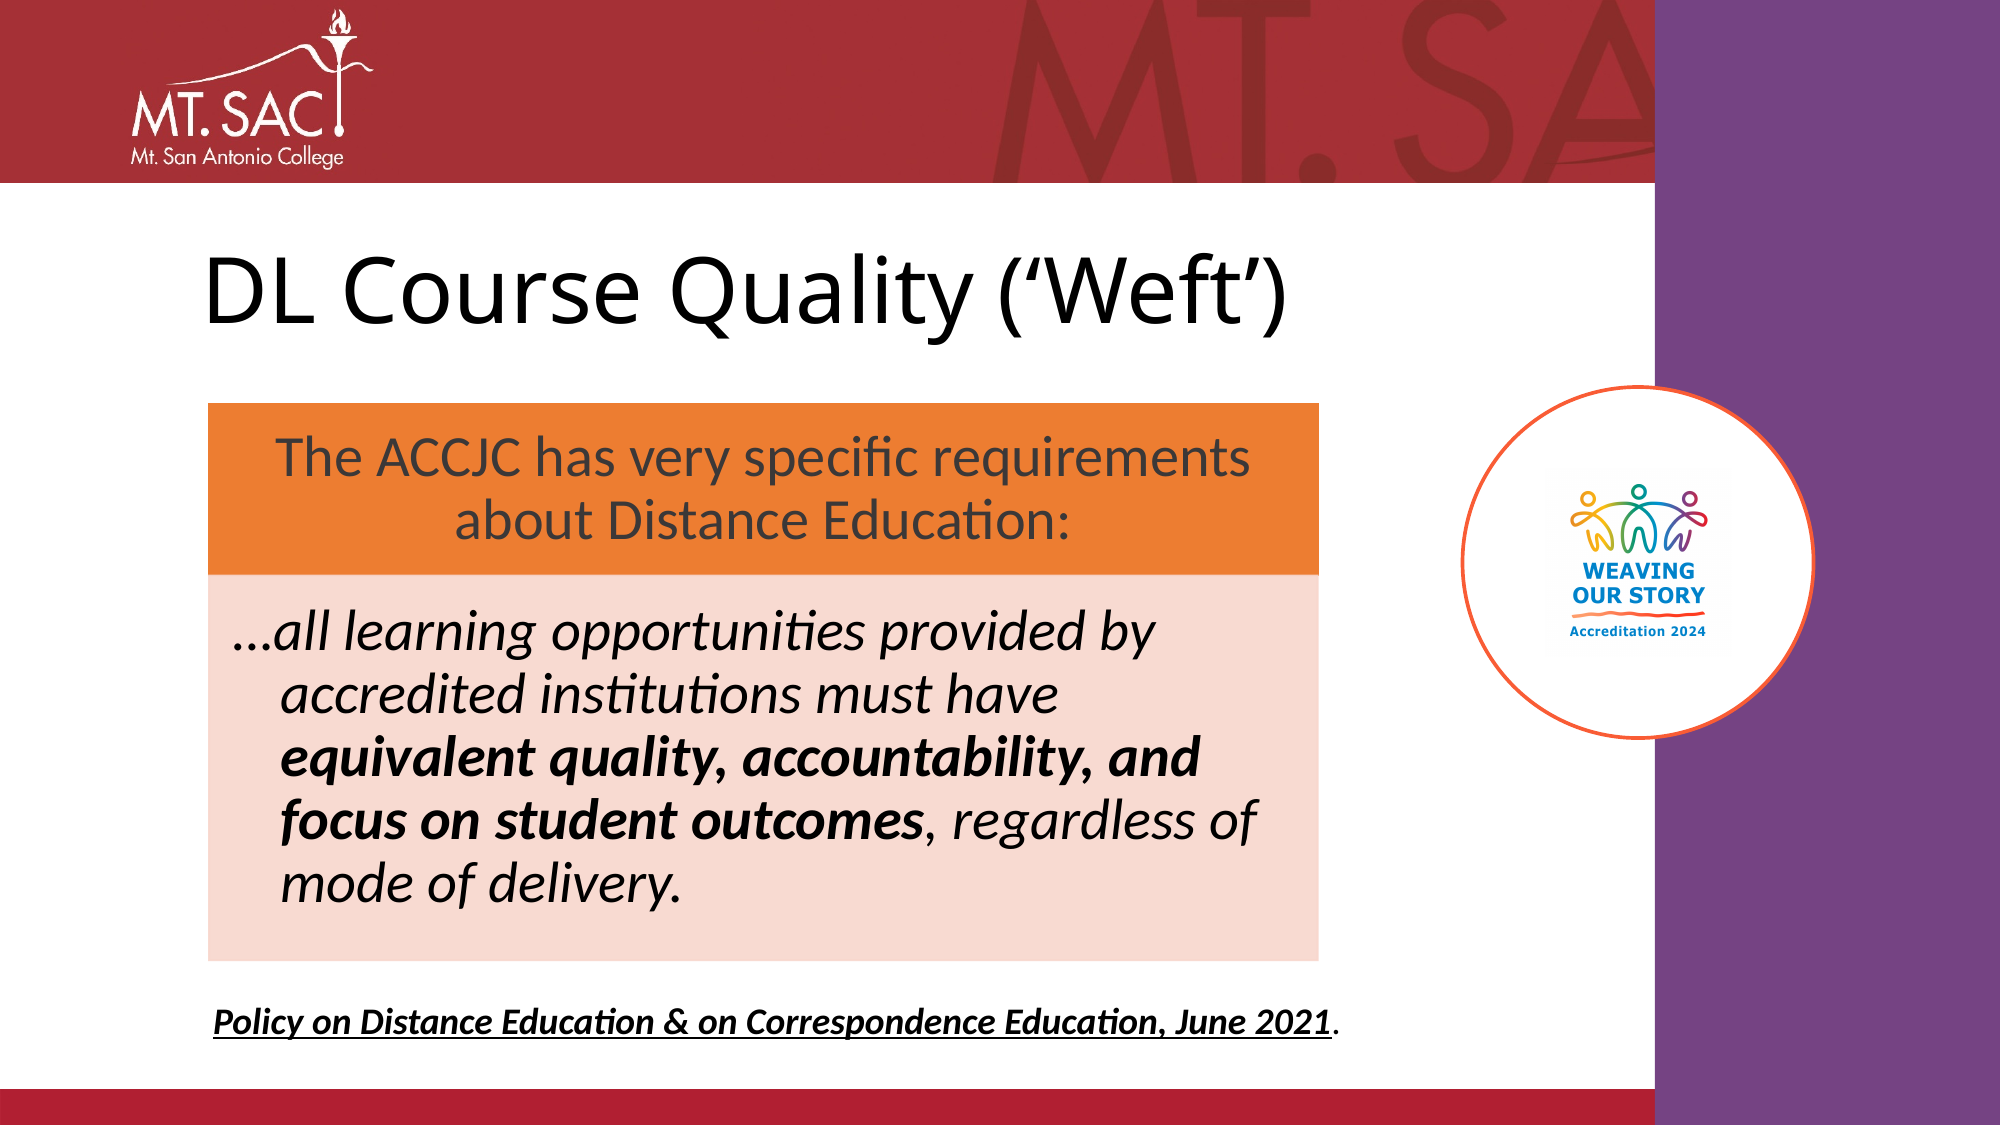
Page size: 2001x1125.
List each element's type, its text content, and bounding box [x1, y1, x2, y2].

text_box Policy on Distance Education & on Correspondence Education, June 2021. [198, 989, 1401, 1095]
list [209, 403, 1318, 962]
picture [0, 1089, 1654, 1125]
text_box [1461, 385, 1815, 740]
title DL Course Quality (‘Weft’) [186, 185, 1413, 403]
text_box [1654, 0, 2000, 1125]
picture [0, 0, 1654, 183]
picture [1544, 468, 1732, 657]
